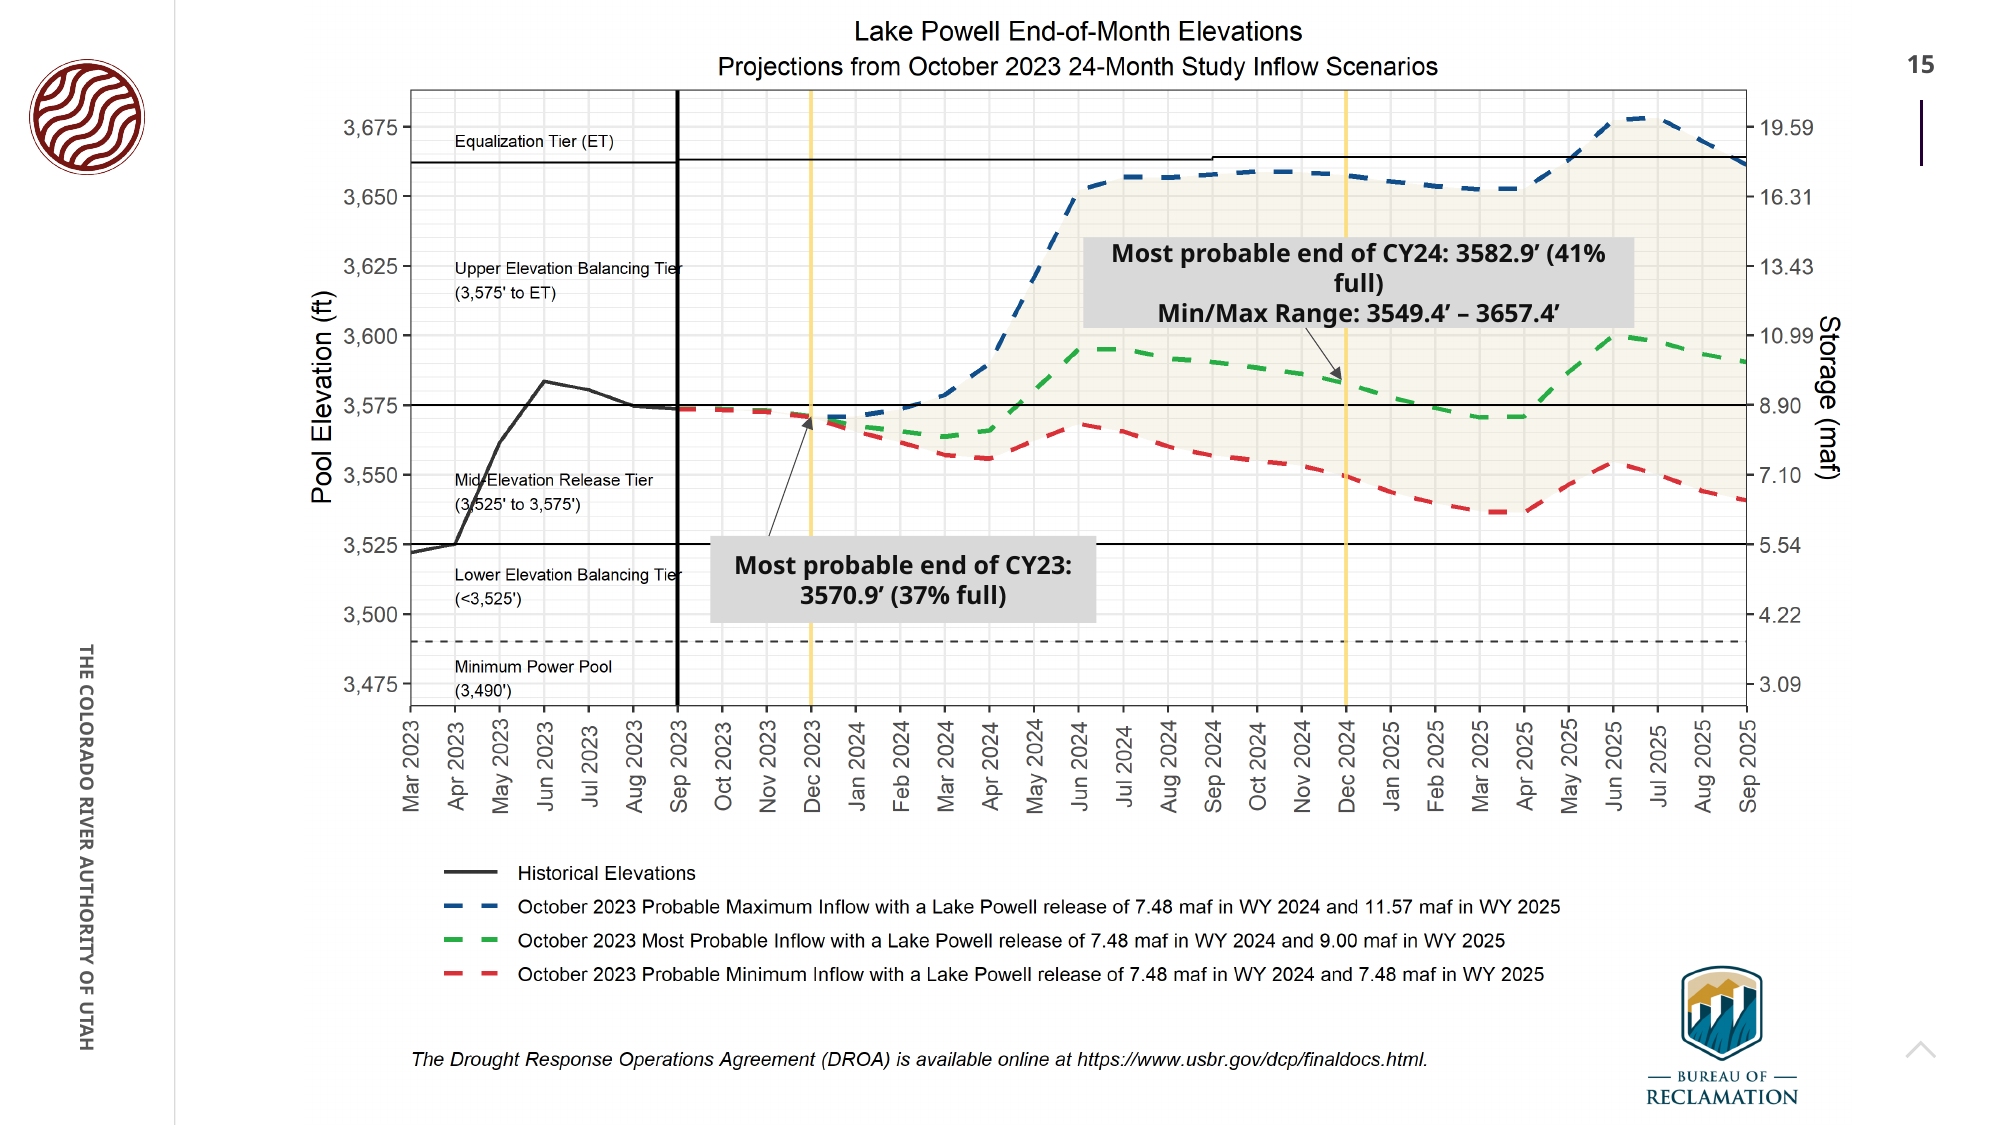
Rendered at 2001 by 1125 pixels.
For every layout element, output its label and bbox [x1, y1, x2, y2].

text_box [768, 416, 812, 536]
picture [305, 0, 1852, 1125]
picture [29, 59, 145, 175]
text_box [1305, 327, 1342, 380]
